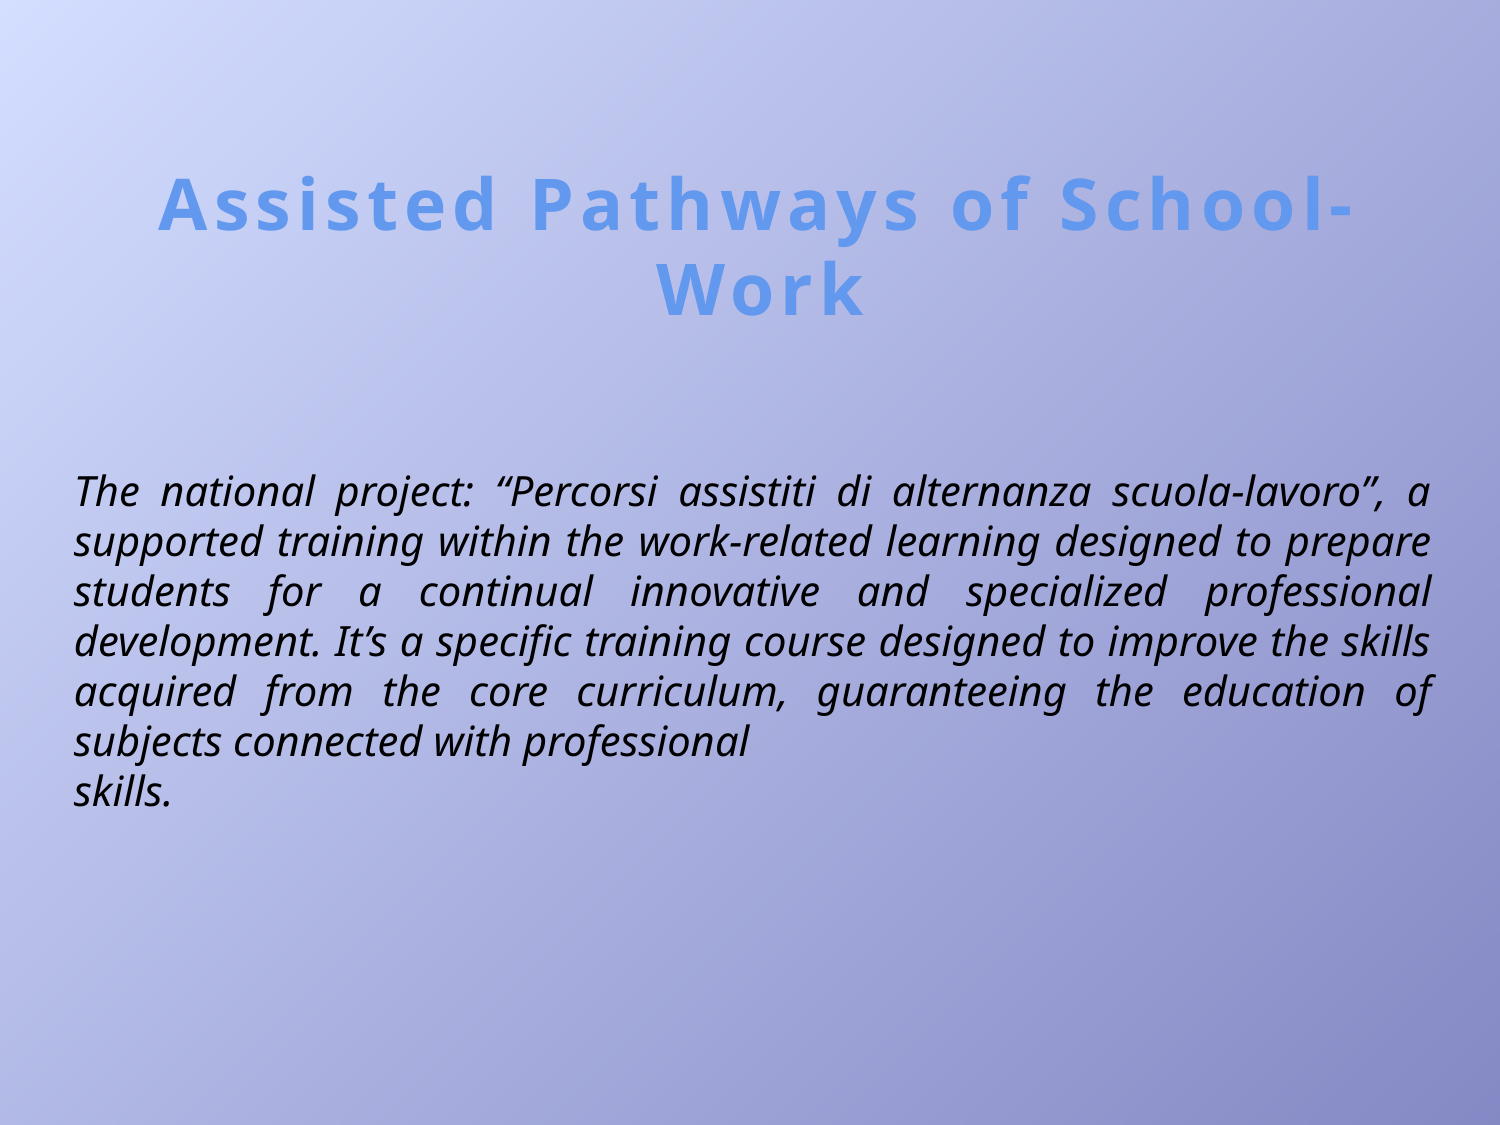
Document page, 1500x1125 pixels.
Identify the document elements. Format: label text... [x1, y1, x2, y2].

title Assisted Pathways of School-Work [85, 150, 1436, 339]
text_box The national project: “Percorsi assistiti di alternanza scuola-lavoro”, a supported training within the work-related learning designed to prepare students for a continual innovative and specialized professional development. It’s a specific training course designed to improve the skills acquired from the core curriculum, guaranteeing the education of subjects connected with professional skills. [59, 457, 1447, 823]
